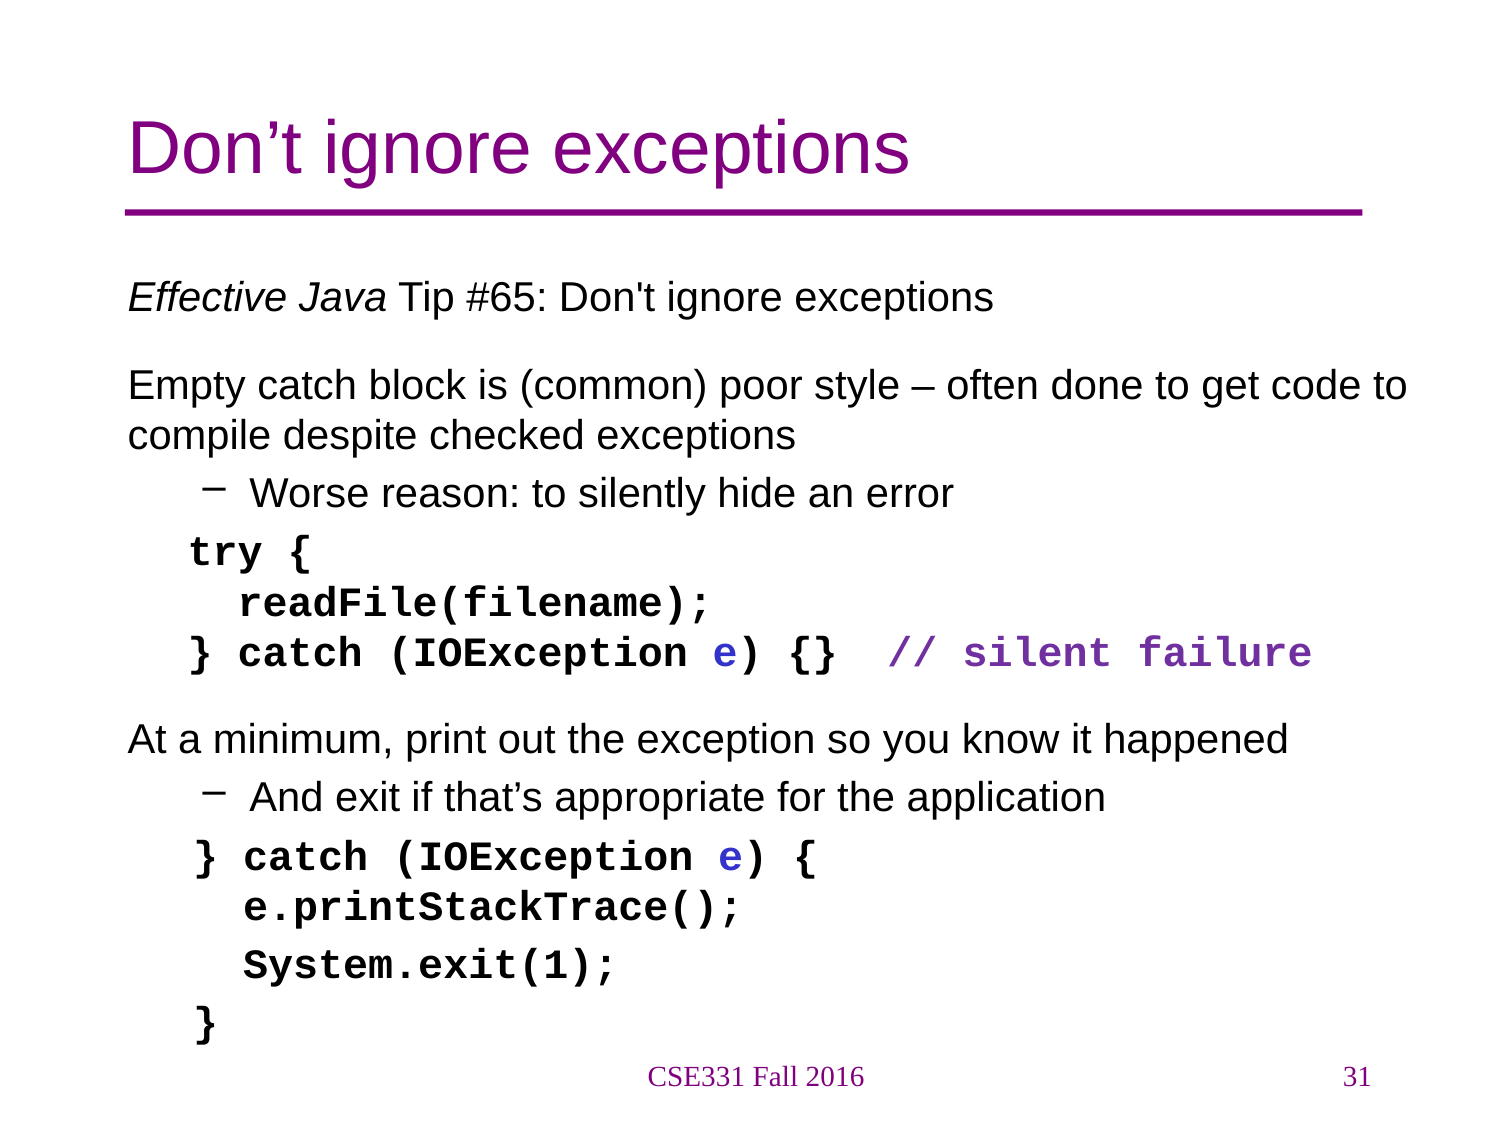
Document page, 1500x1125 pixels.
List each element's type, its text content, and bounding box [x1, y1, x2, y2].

footer CSE331 Fall 2016 [474, 1049, 1038, 1125]
slide_number 31 [1074, 1049, 1388, 1125]
list Effective Java Tip #65: Don't ignore exceptions Empty catch block is (common) poor style – often done to get code to compile despite checked exceptions Worse reason: to silently hide an error try { readFile(filename); } catch (IOException e) {} // silent failure At a minimum, print out the exception so you know it happened And exit if that’s appropriate for the application } catch (IOException e) { e.printStackTrace(); System.exit(1); } [112, 262, 1438, 1050]
title Don’t ignore exceptions [112, 50, 1388, 238]
